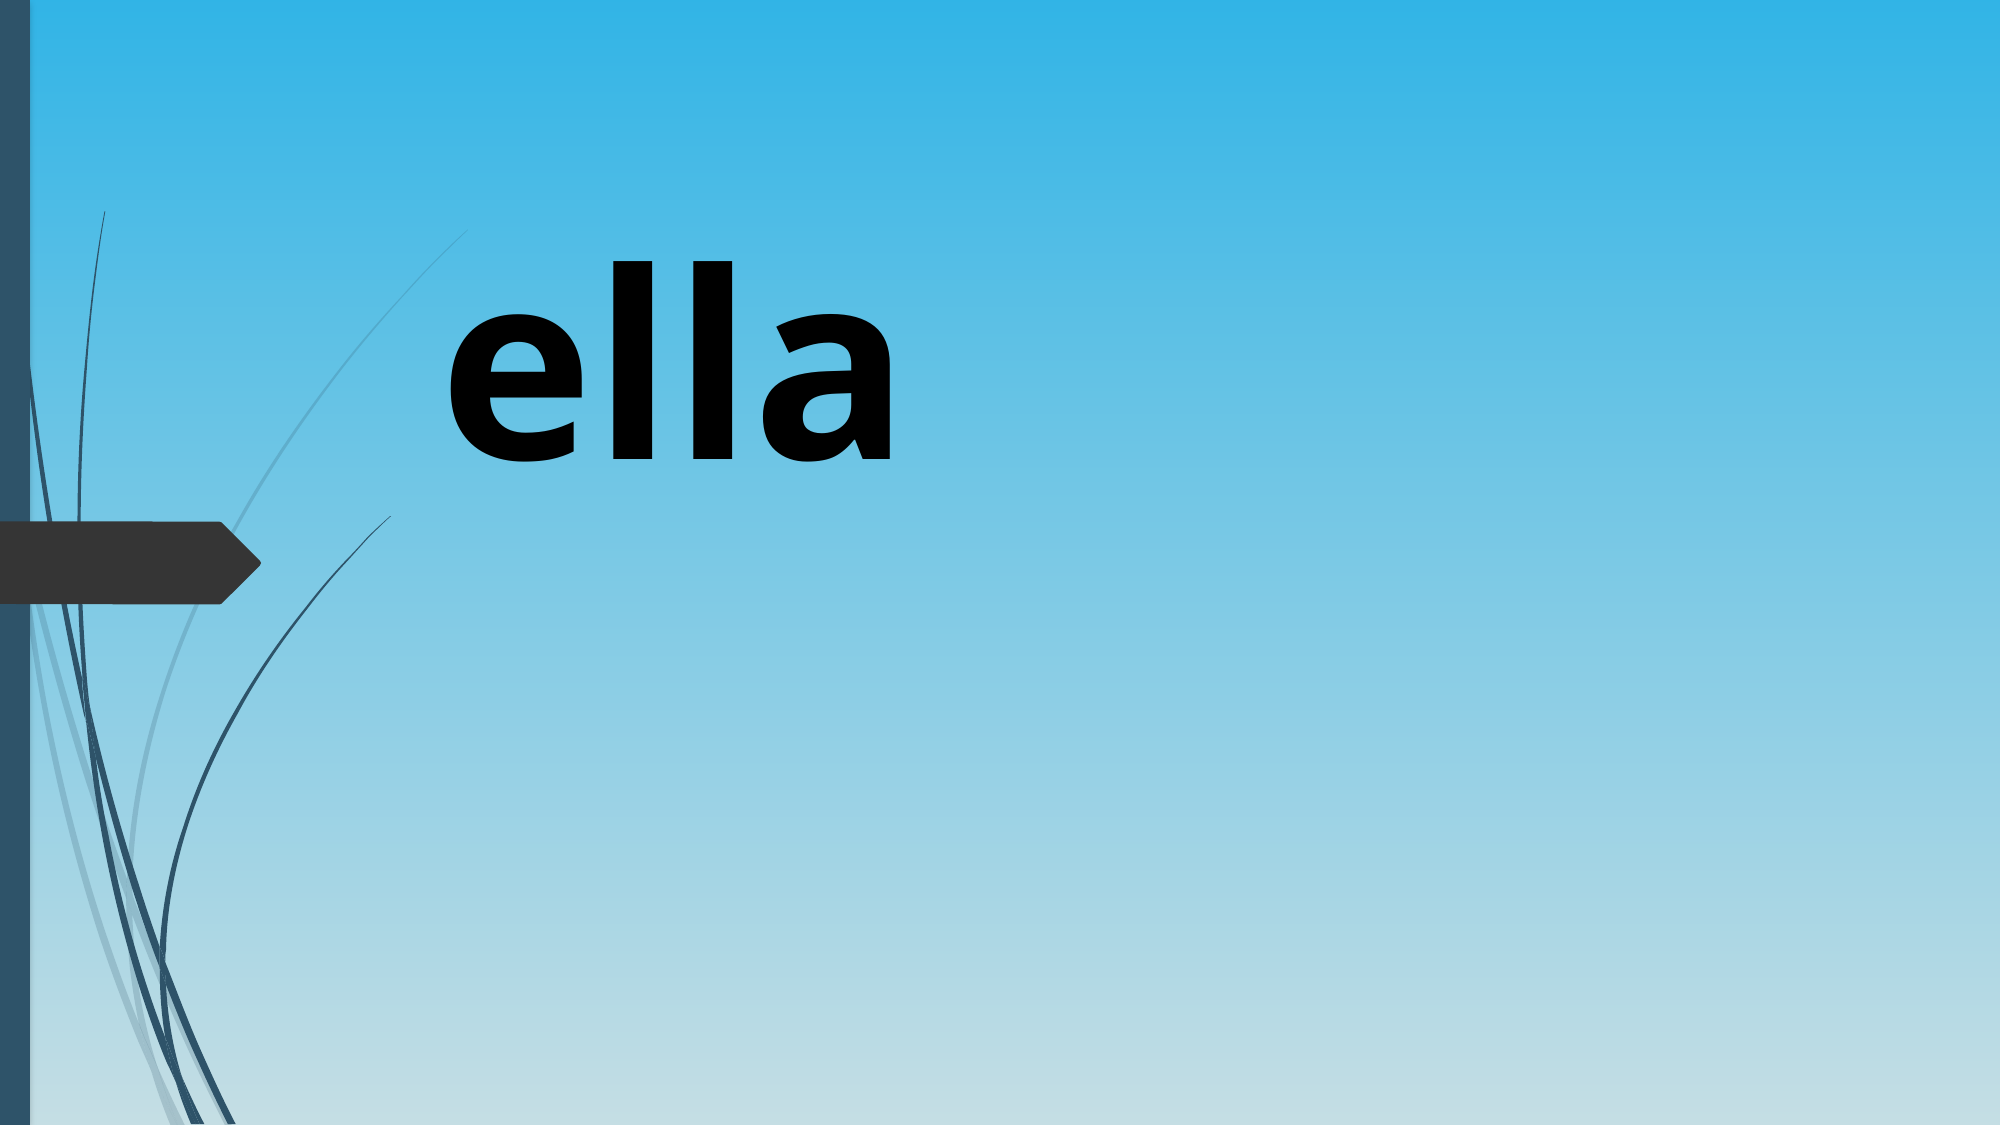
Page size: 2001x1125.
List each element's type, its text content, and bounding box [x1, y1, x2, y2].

title ella [424, 99, 1888, 612]
